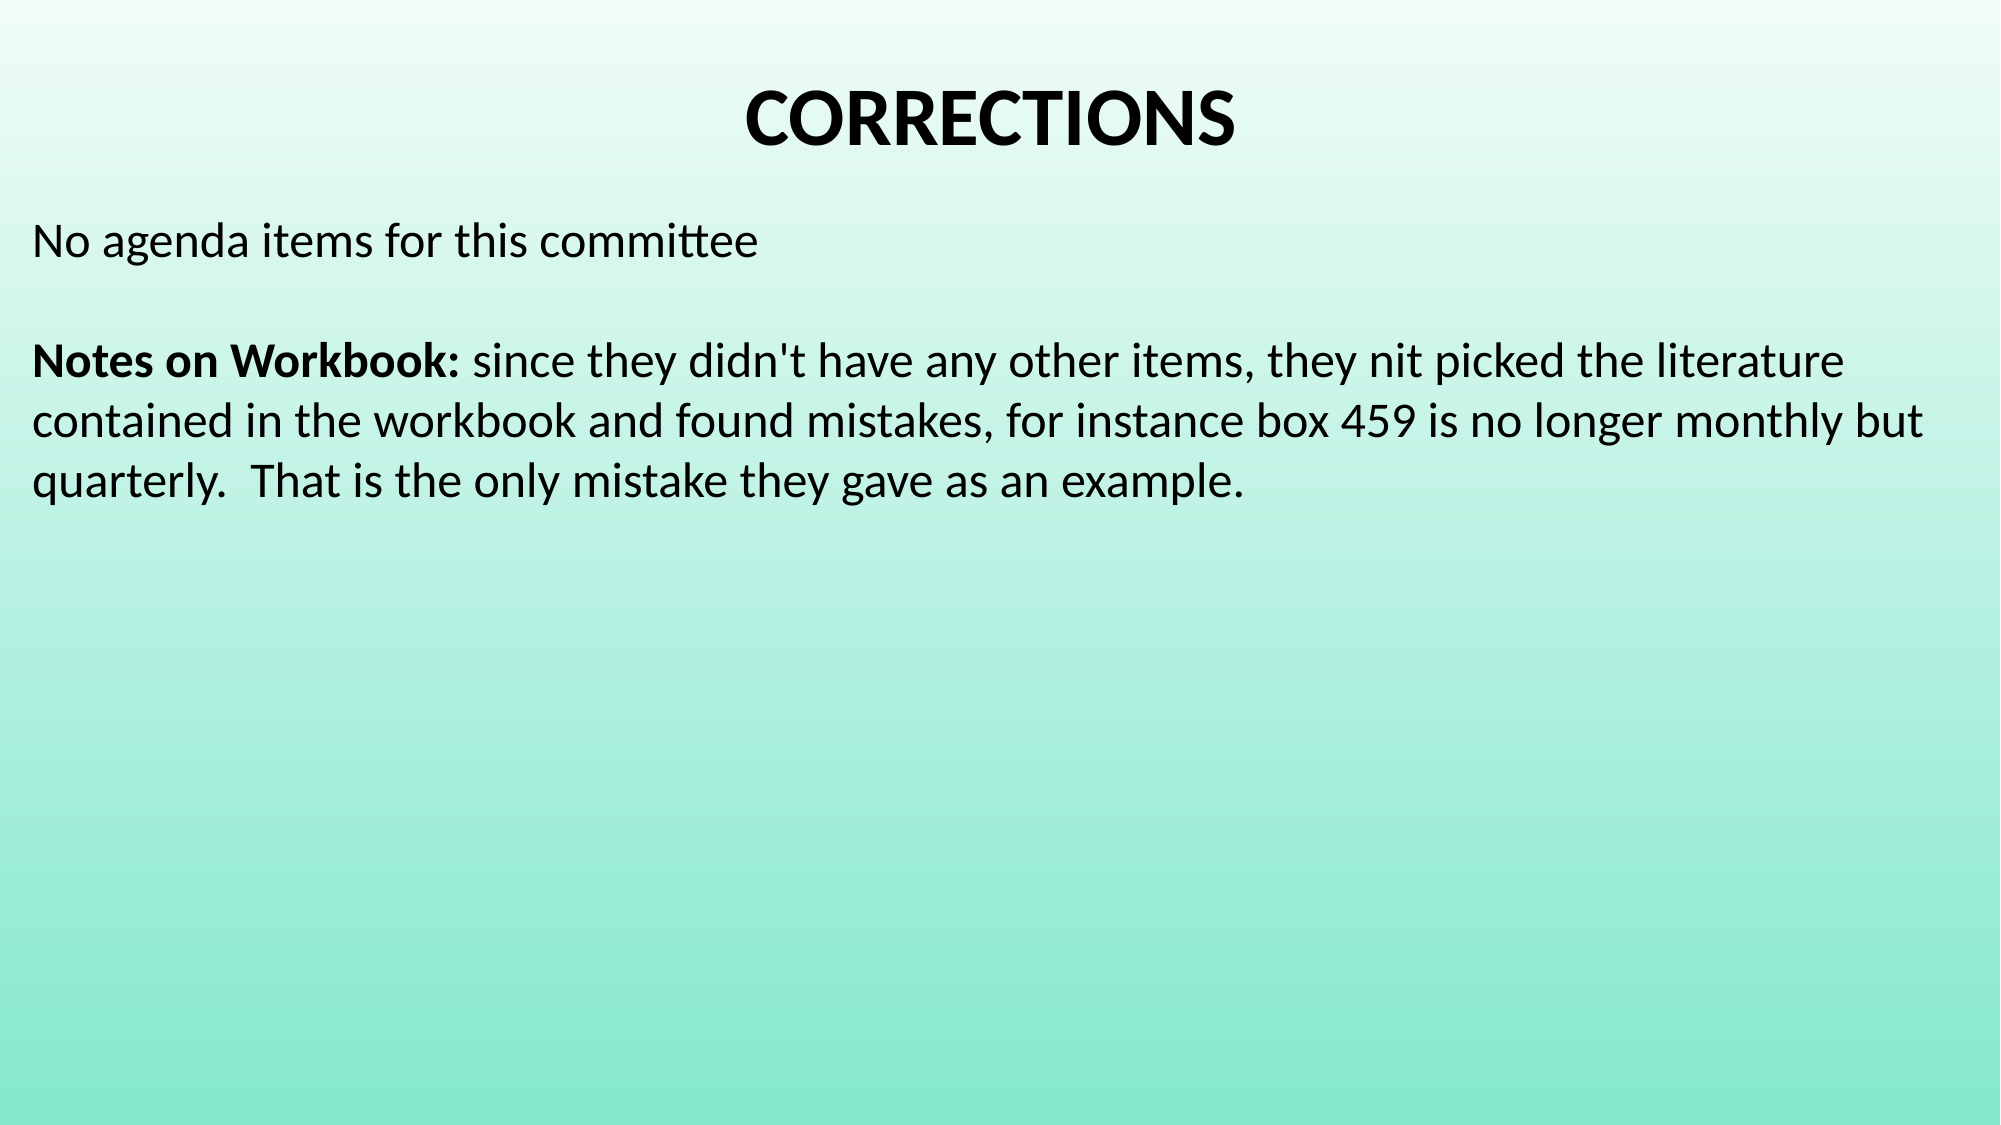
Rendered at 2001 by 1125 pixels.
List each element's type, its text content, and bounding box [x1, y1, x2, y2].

text_box CORRECTIONS No agenda items for this committee Notes on Workbook: since they didn't have any other items, they nit picked the literature contained in the workbook and found mistakes, for instance box 459 is no longer monthly but quarterly. That is the only mistake they gave as an example. [17, 54, 1965, 515]
